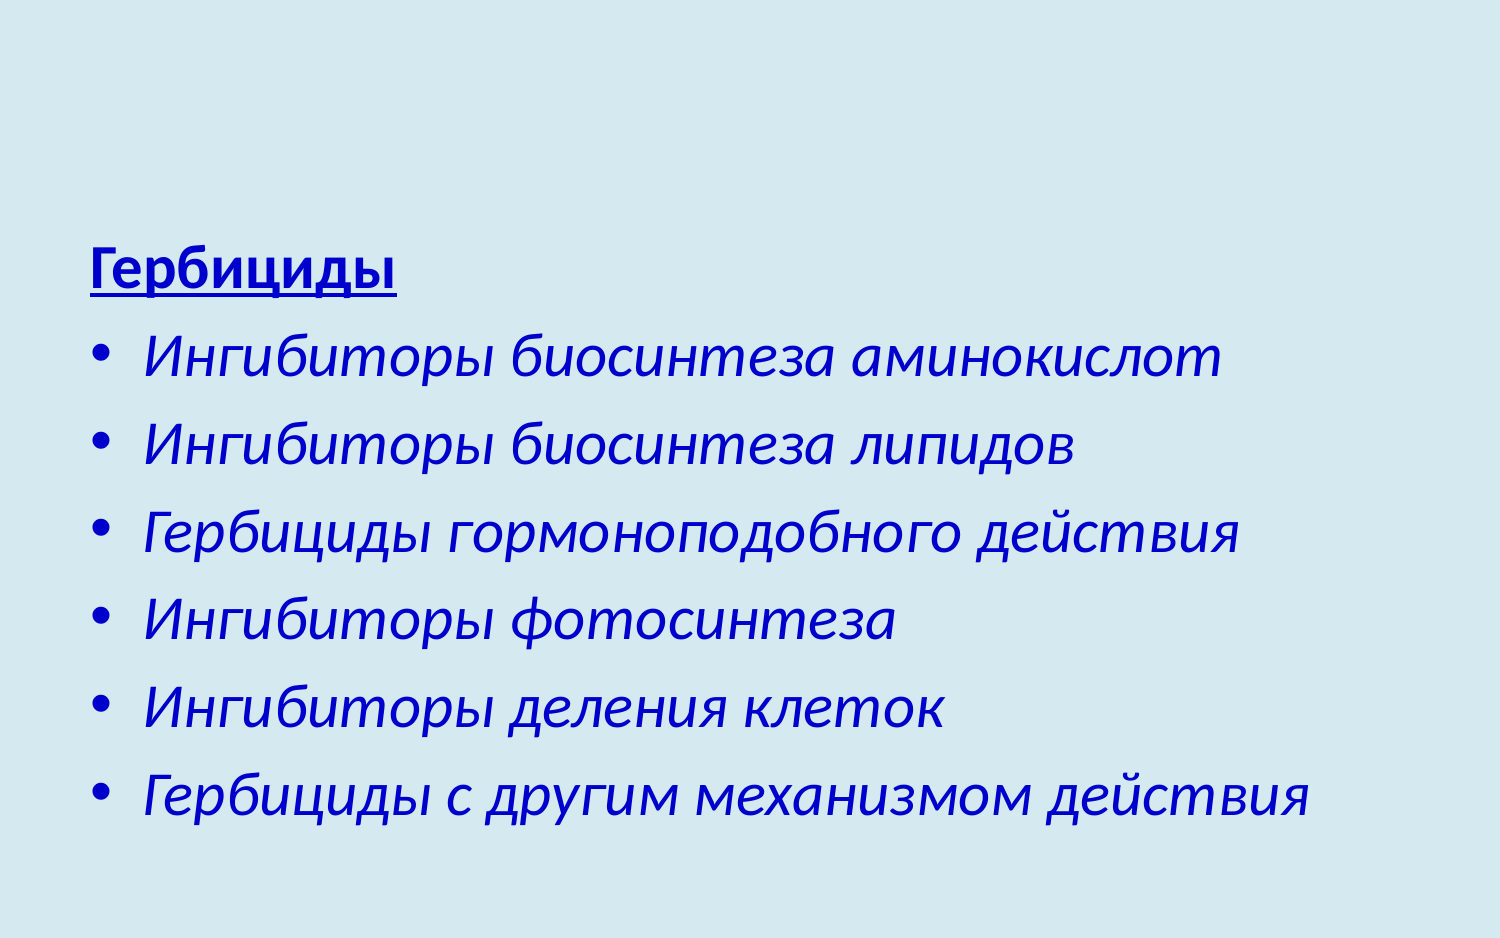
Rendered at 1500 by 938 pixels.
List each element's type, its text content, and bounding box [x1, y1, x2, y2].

list Гербициды Ингибиторы биосинтеза аминокислот Ингибиторы биосинтеза липидов Гербициды гормоноподобного действия Ингибиторы фотосинтеза Ингибиторы деления клеток Гербициды с другим механизмом действия [75, 218, 1425, 838]
